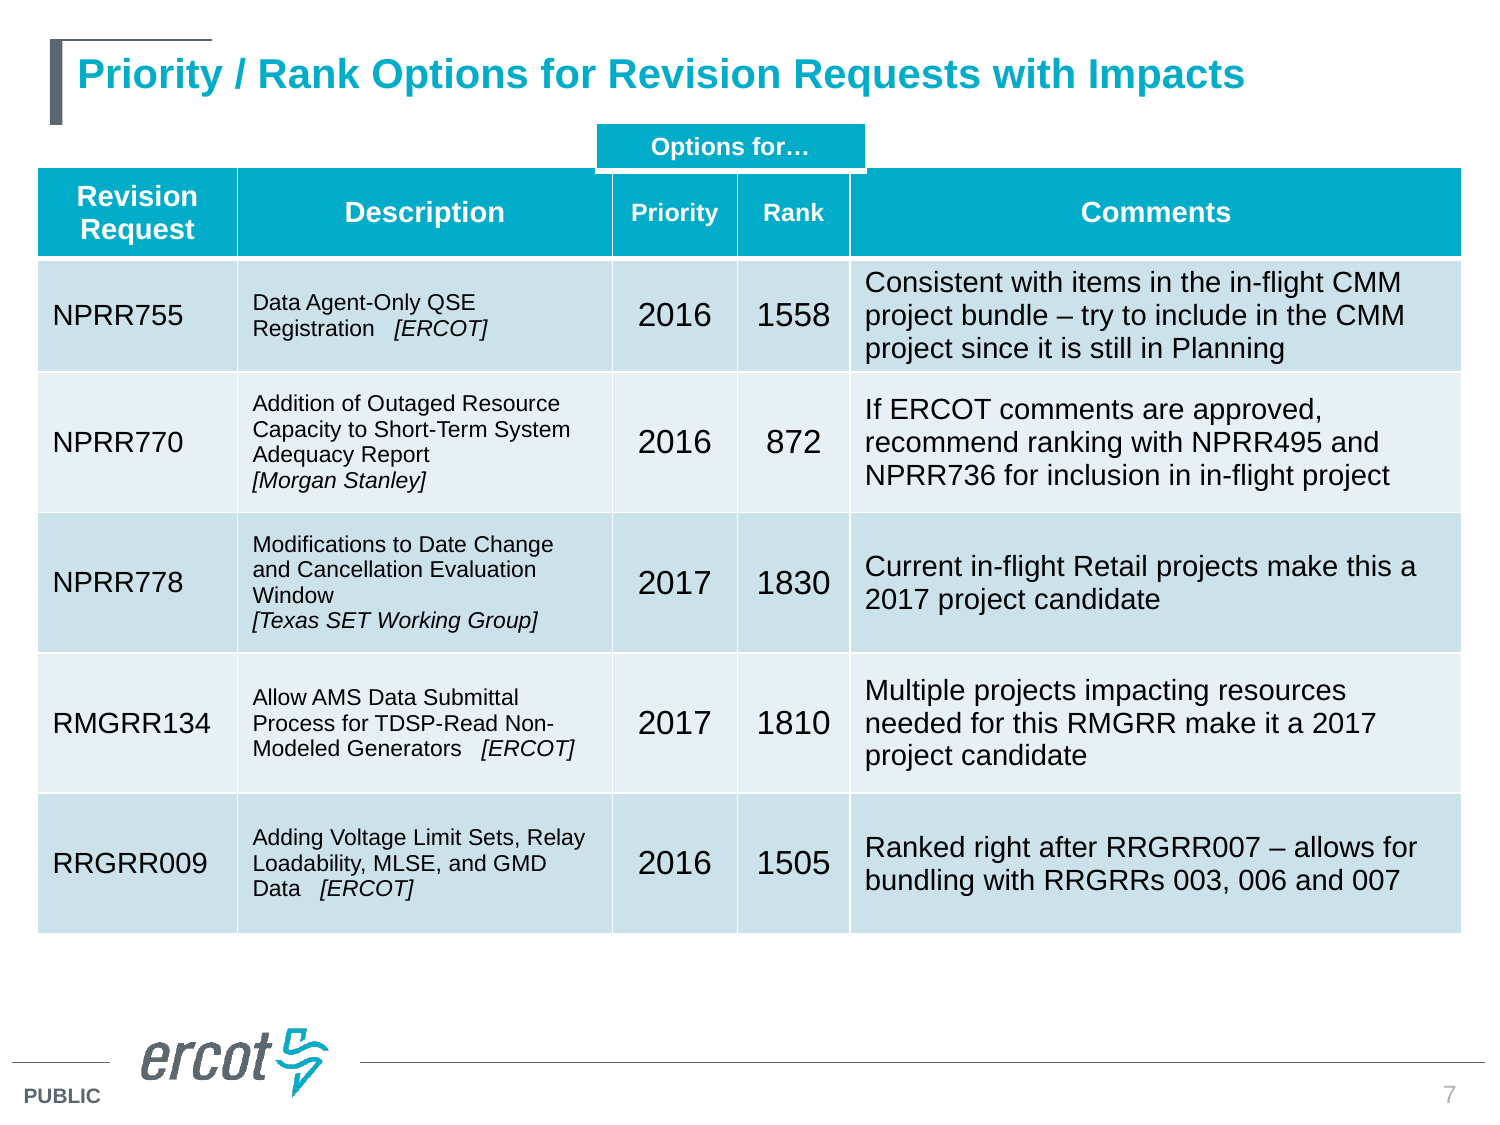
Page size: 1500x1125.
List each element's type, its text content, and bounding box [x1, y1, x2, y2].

table_header Priority [613, 174, 737, 256]
table_cell 2017 [613, 654, 737, 792]
table_cell NPRR770 [38, 373, 237, 512]
picture [137, 1024, 332, 1100]
table_cell 872 [738, 373, 849, 512]
table_header Description [238, 168, 612, 256]
table_cell 1558 [738, 261, 849, 371]
table_cell 2016 [613, 373, 737, 512]
table_cell Allow AMS Data Submittal Process for TDSP-Read Non-Modeled Generators [ERCOT] [238, 654, 612, 792]
table_cell Consistent with items in the in-flight CMM project bundle – try to include in the CMM project since it is still in Planning [851, 261, 1461, 371]
table_cell If ERCOT comments are approved, recommend ranking with NPRR495 and NPRR736 for inclusion in in-flight project [851, 373, 1461, 512]
table_cell Modifications to Date Change and Cancellation Evaluation Window [Texas SET Working Group] [238, 513, 612, 652]
table_cell Current in-flight Retail projects make this a 2017 project candidate [851, 513, 1461, 652]
title Priority / Rank Options for Revision Requests with Impacts [62, 39, 1338, 125]
table_cell NPRR755 [38, 261, 237, 371]
table_header Revision Request [38, 168, 237, 256]
table_cell Multiple projects impacting resources needed for this RMGRR make it a 2017 project candidate [851, 654, 1461, 792]
table_cell NPRR778 [38, 513, 237, 652]
table_cell RMGRR134 [38, 654, 237, 792]
slide_number 7 [1412, 1076, 1488, 1112]
table_cell 1830 [738, 513, 849, 652]
table_cell Adding Voltage Limit Sets, Relay Loadability, MLSE, and GMD Data [ERCOT] [238, 794, 612, 933]
table_cell 1810 [738, 654, 849, 792]
table_cell Ranked right after RRGRR007 – allows for bundling with RRGRRs 003, 006 and 007 [851, 794, 1461, 933]
table_cell Data Agent-Only QSE Registration [ERCOT] [238, 261, 612, 371]
table_cell RRGRR009 [38, 794, 237, 933]
table_cell 2016 [613, 261, 737, 371]
table_cell 2017 [613, 513, 737, 652]
table_header Comments [851, 168, 1461, 256]
table_cell Addition of Outaged Resource Capacity to Short-Term System Adequacy Report [Morgan Stanley] [238, 373, 612, 512]
table_cell 2016 [613, 794, 737, 933]
table_header Rank [738, 174, 849, 256]
table_cell 1505 [738, 794, 849, 933]
table_header Options for… [597, 124, 865, 168]
